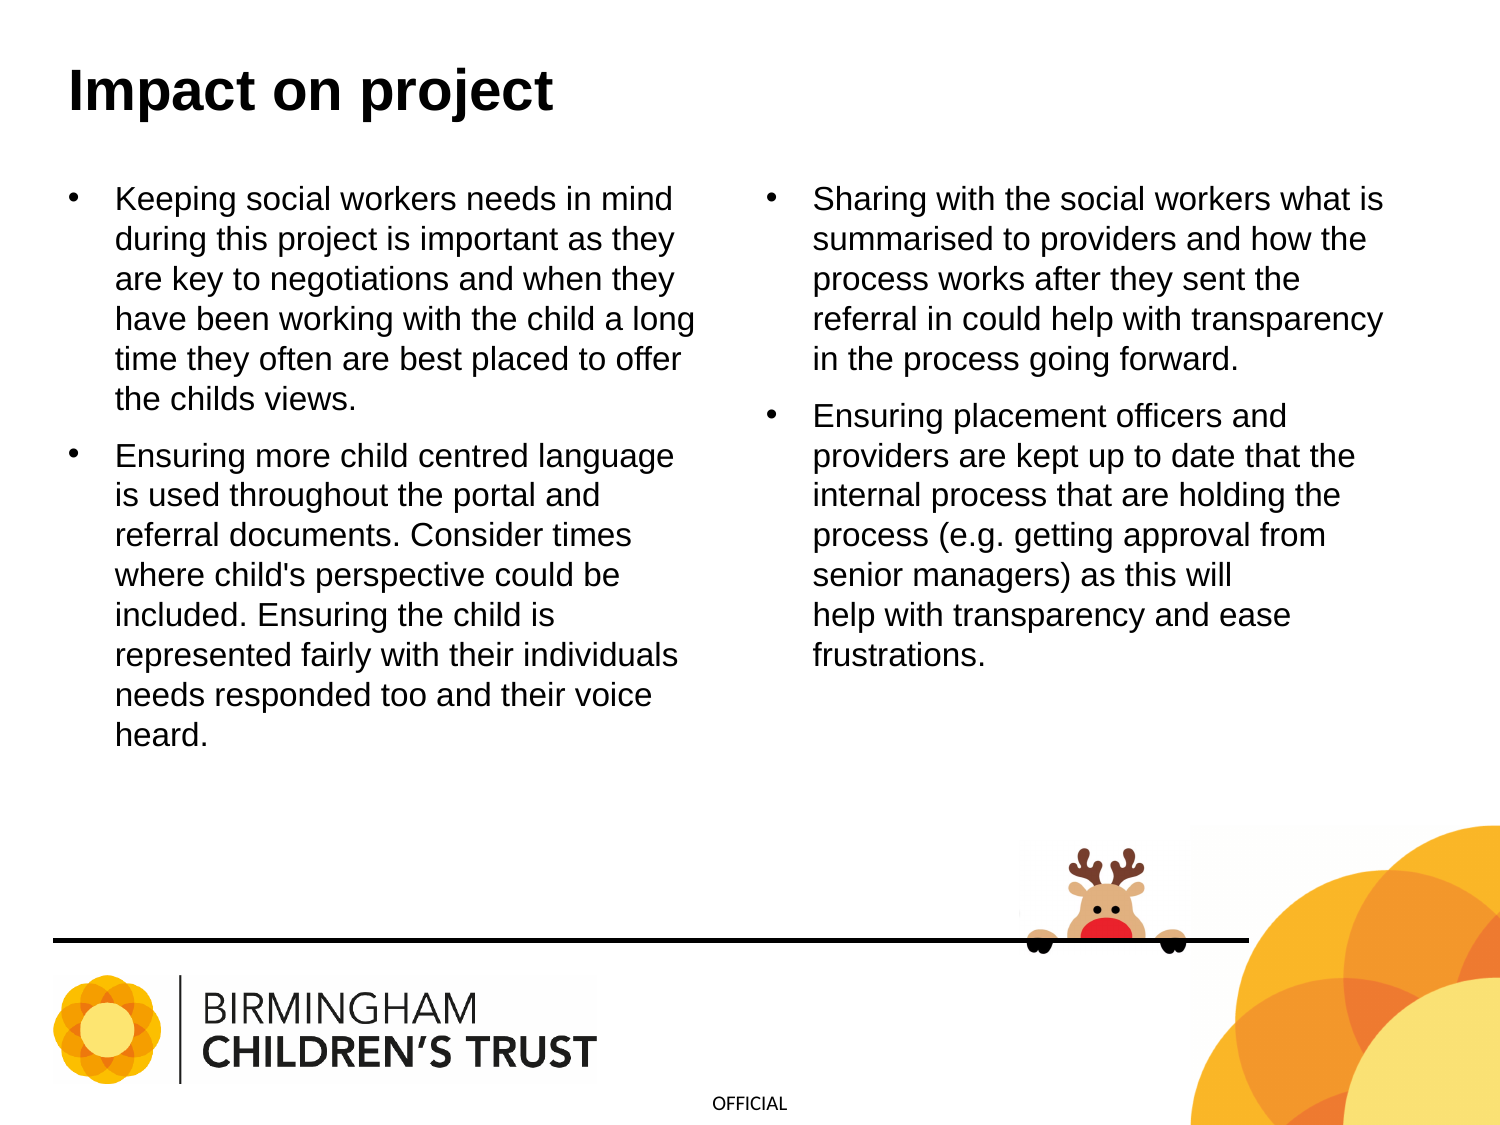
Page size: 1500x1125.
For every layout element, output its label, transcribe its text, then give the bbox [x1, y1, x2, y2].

picture [53, 975, 597, 1084]
text_box Keeping social workers needs in mind during this project is important as they are key to negotiations and when they have been working with the child a long time they often are best placed to offer the childs views. Ensuring more child centred language is used throughout the portal and referral documents. Consider times where child's perspective could be included. Ensuring the child is represented fairly with their individuals needs responded too and their voice heard. [52, 170, 718, 838]
text_box Sharing with the social workers what is summarised to providers and how the process works after they sent the referral in could help with transparency in the process going forward. Ensuring placement officers and providers are kept up to date that the internal process that are holding the process (e.g. getting approval from senior managers) as this will help with transparency and ease frustrations. [750, 170, 1416, 815]
title Impact on project [53, 45, 1365, 171]
picture [1019, 826, 1500, 1125]
